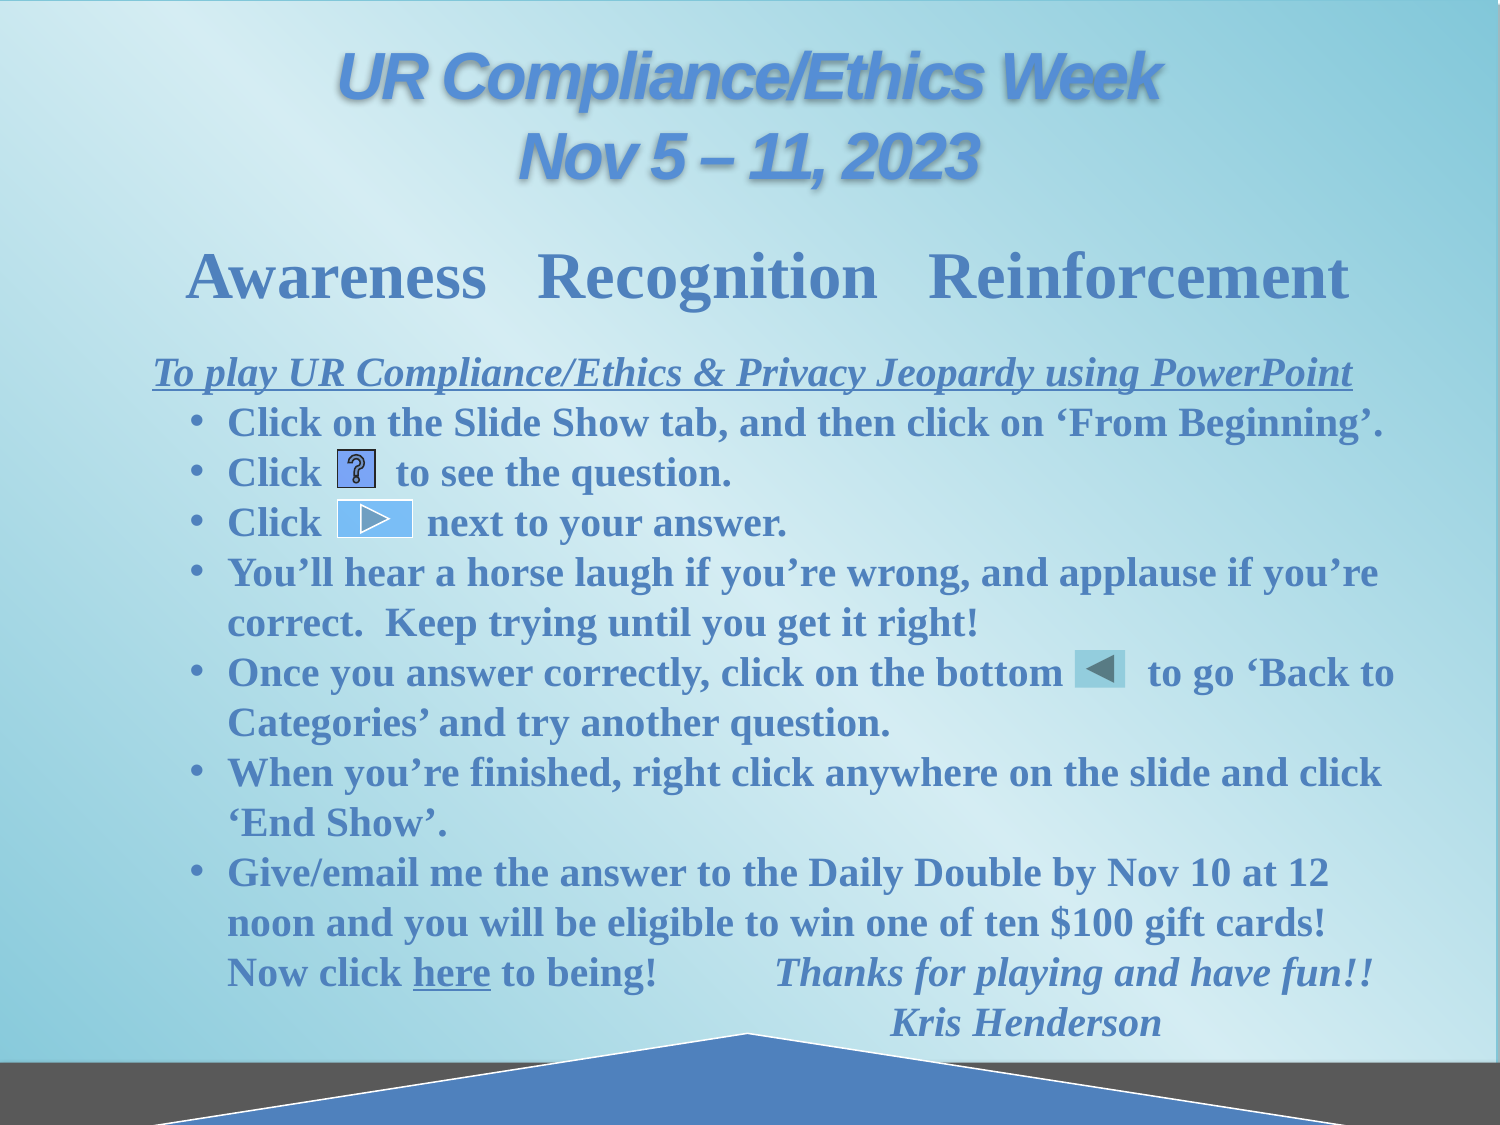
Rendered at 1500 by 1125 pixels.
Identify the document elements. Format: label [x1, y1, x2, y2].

text_box [0, 0, 1500, 1125]
